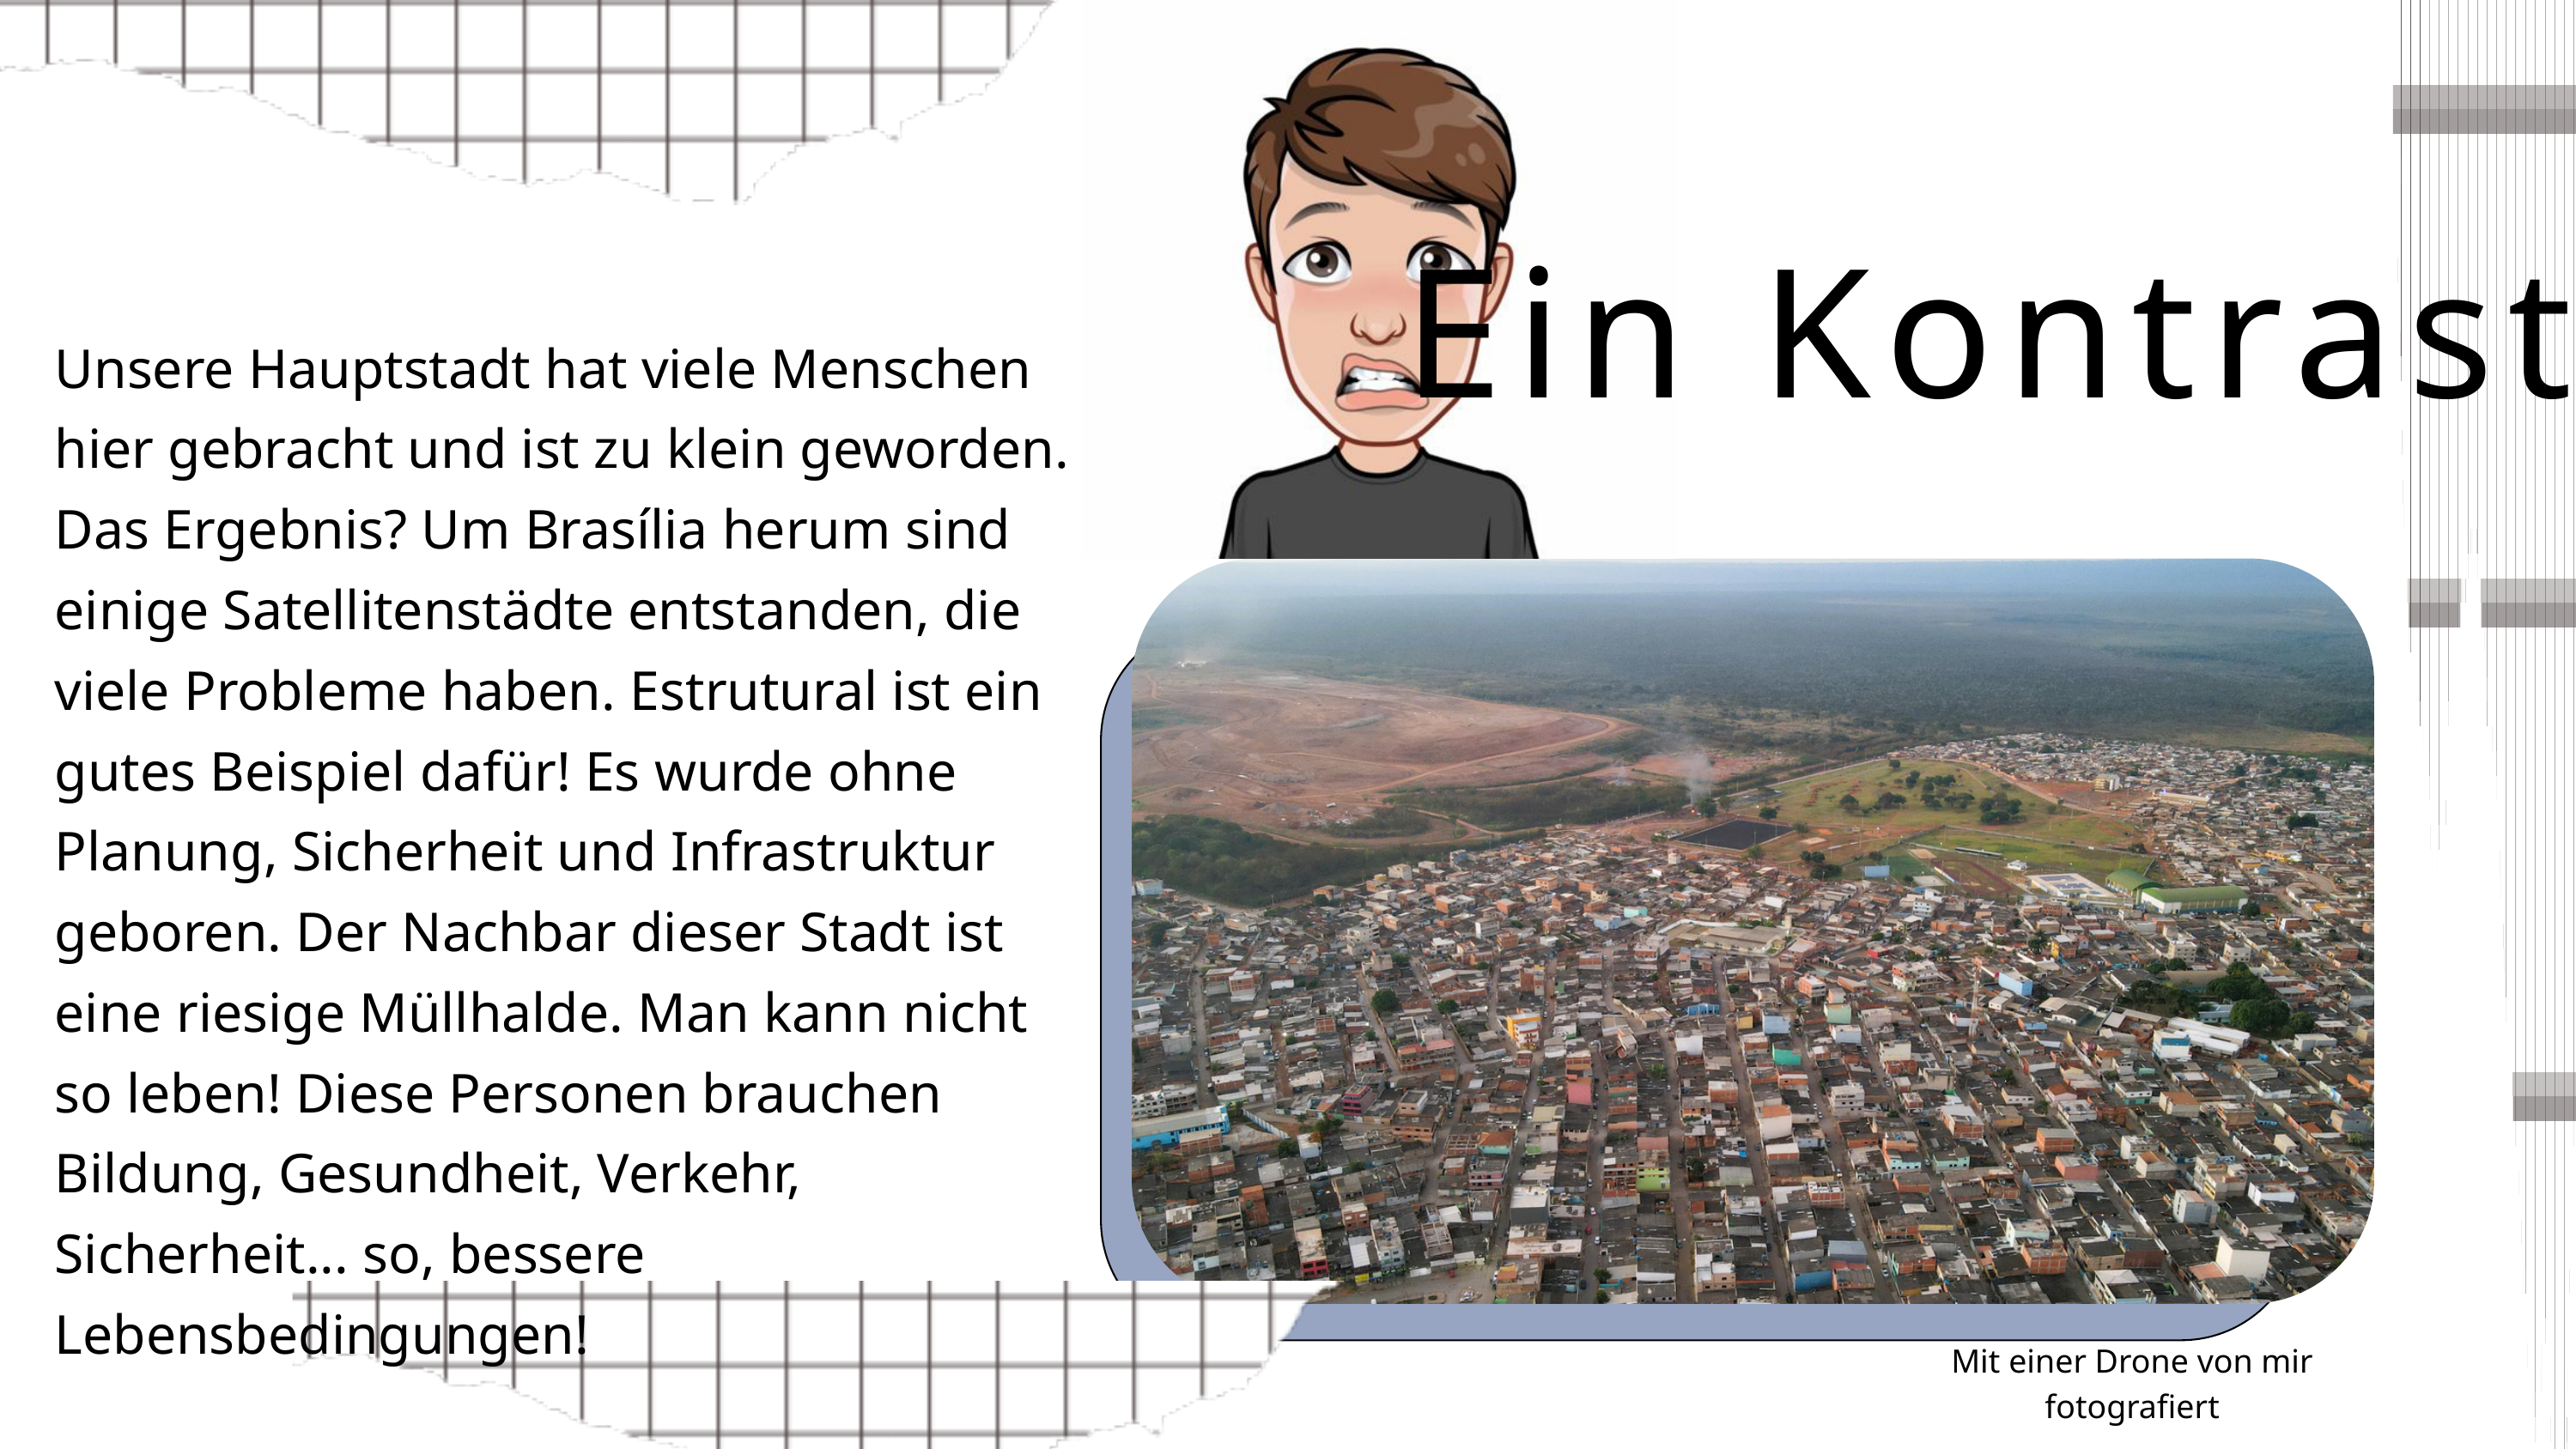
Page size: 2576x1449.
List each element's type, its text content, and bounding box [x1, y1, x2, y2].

text_box Mit einer Drone von mir fotografiert [1887, 1335, 2377, 1425]
text_box [1083, 434, 1677, 559]
text_box [1083, 0, 1677, 183]
text_box [292, 1281, 1345, 1449]
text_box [1100, 620, 2302, 1341]
text_box Ein Kontrast! [1028, 183, 2576, 434]
text_box [2392, 0, 2576, 183]
text_box [0, 0, 1083, 205]
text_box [1131, 558, 2375, 1304]
text_box [2392, 434, 2576, 1449]
text_box Unsere Hauptstadt hat viele Menschen hier gebracht und ist zu klein geworden. Das Ergebnis? Um Brasília herum sind einige Satellitenstädte entstanden, die viele Probleme haben. Estrutural ist ein gutes Beispiel dafür! Es wurde ohne Planung, Sicherheit und Infrastruktur geboren. Der Nachbar dieser Stadt ist eine riesige Müllhalde. Man kann nicht so leben! Diese Personen brauchen Bildung, Gesundheit, Verkehr, Sicherheit... so, bessere Lebensbedingungen! [54, 318, 1083, 1365]
